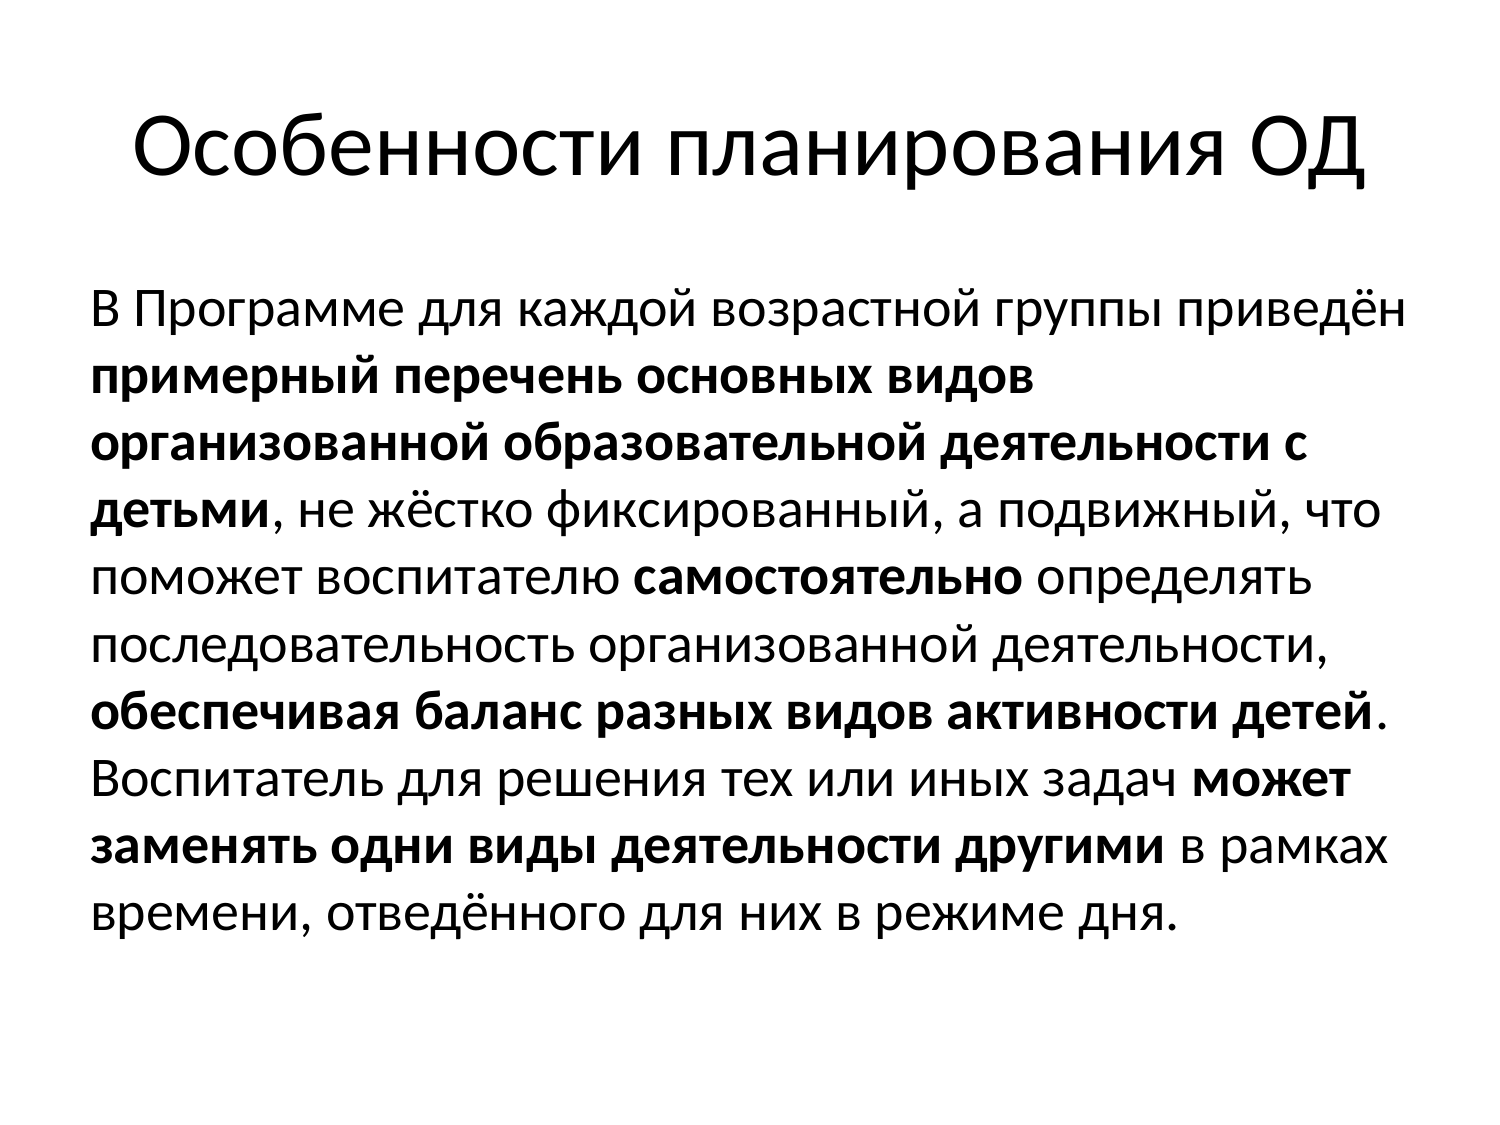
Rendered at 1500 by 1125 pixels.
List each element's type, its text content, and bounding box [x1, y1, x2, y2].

list В Программе для каждой возрастной группы приведён примерный перечень основных видов организованной образовательной деятельности с детьми, не жёстко фиксированный, а подвижный, что поможет воспитателю самостоятельно определять последовательность организованной деятельности, обеспечивая баланс разных видов активности детей. Воспитатель для решения тех или иных задач может заменять одни виды деятельности другими в рамках времени, отведённого для них в режиме дня. [75, 262, 1425, 1005]
title Особенности планирования ОД [75, 45, 1425, 233]
